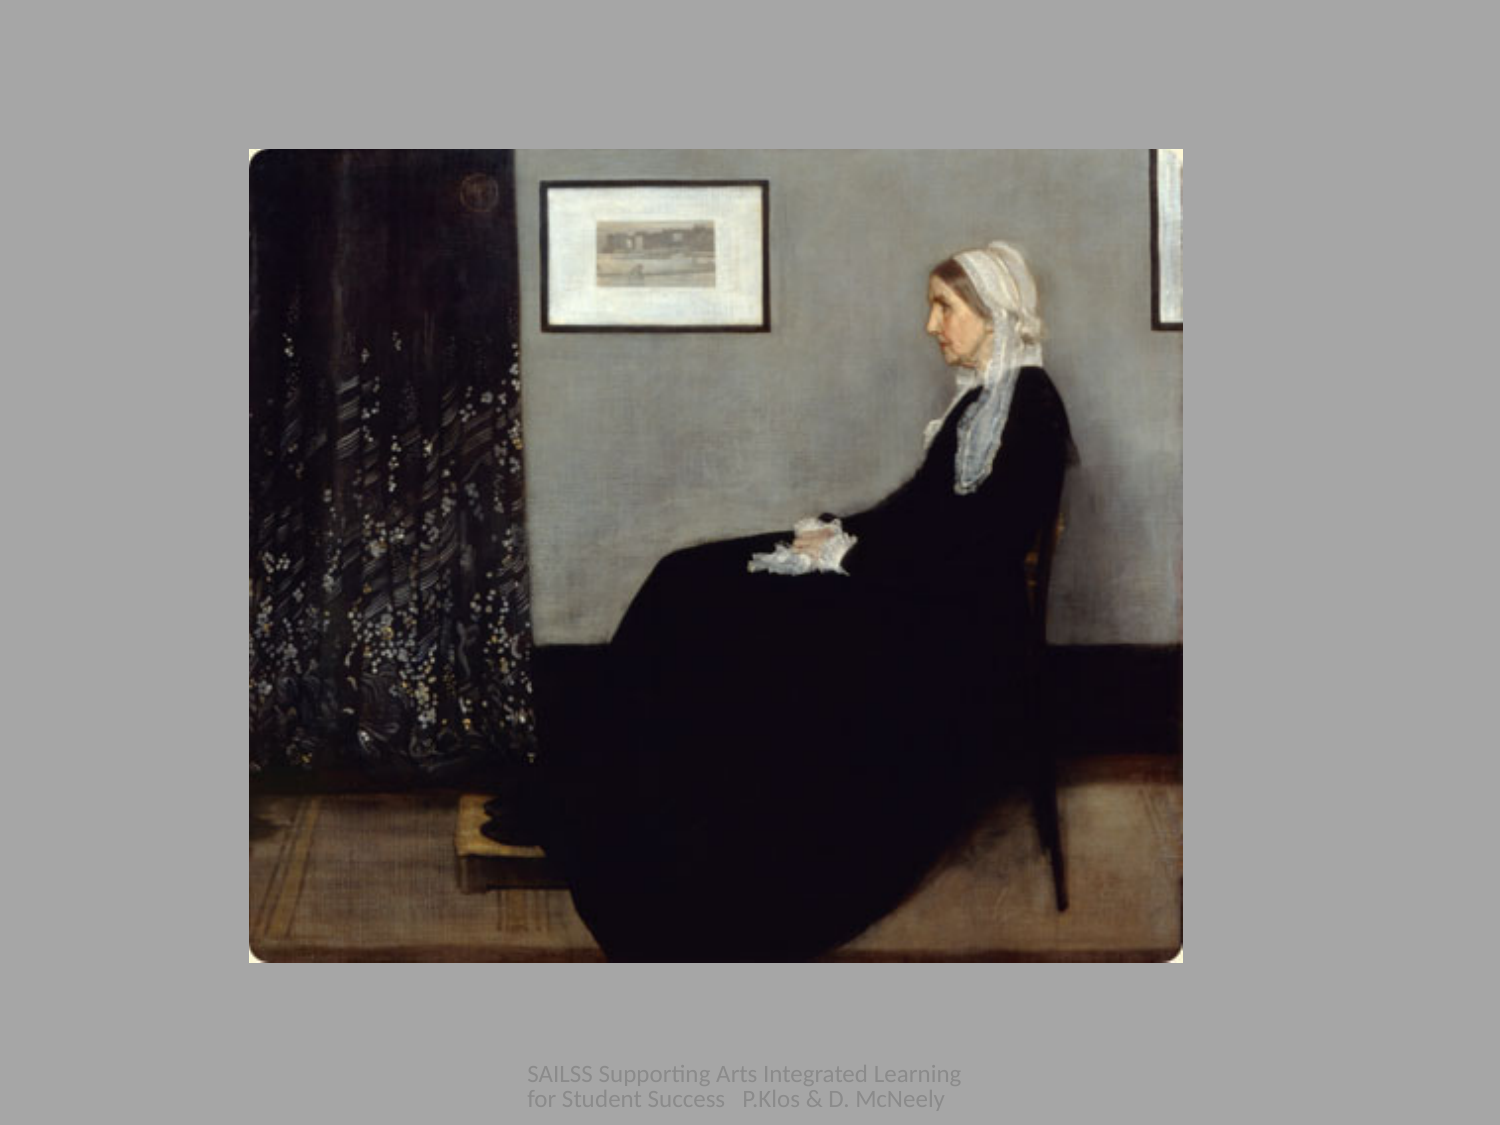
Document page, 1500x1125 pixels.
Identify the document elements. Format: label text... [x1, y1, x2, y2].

picture [249, 149, 1184, 963]
footer SAILSS Supporting Arts Integrated Learning for Student Success P.Klos & D. McNeely [512, 1042, 988, 1103]
